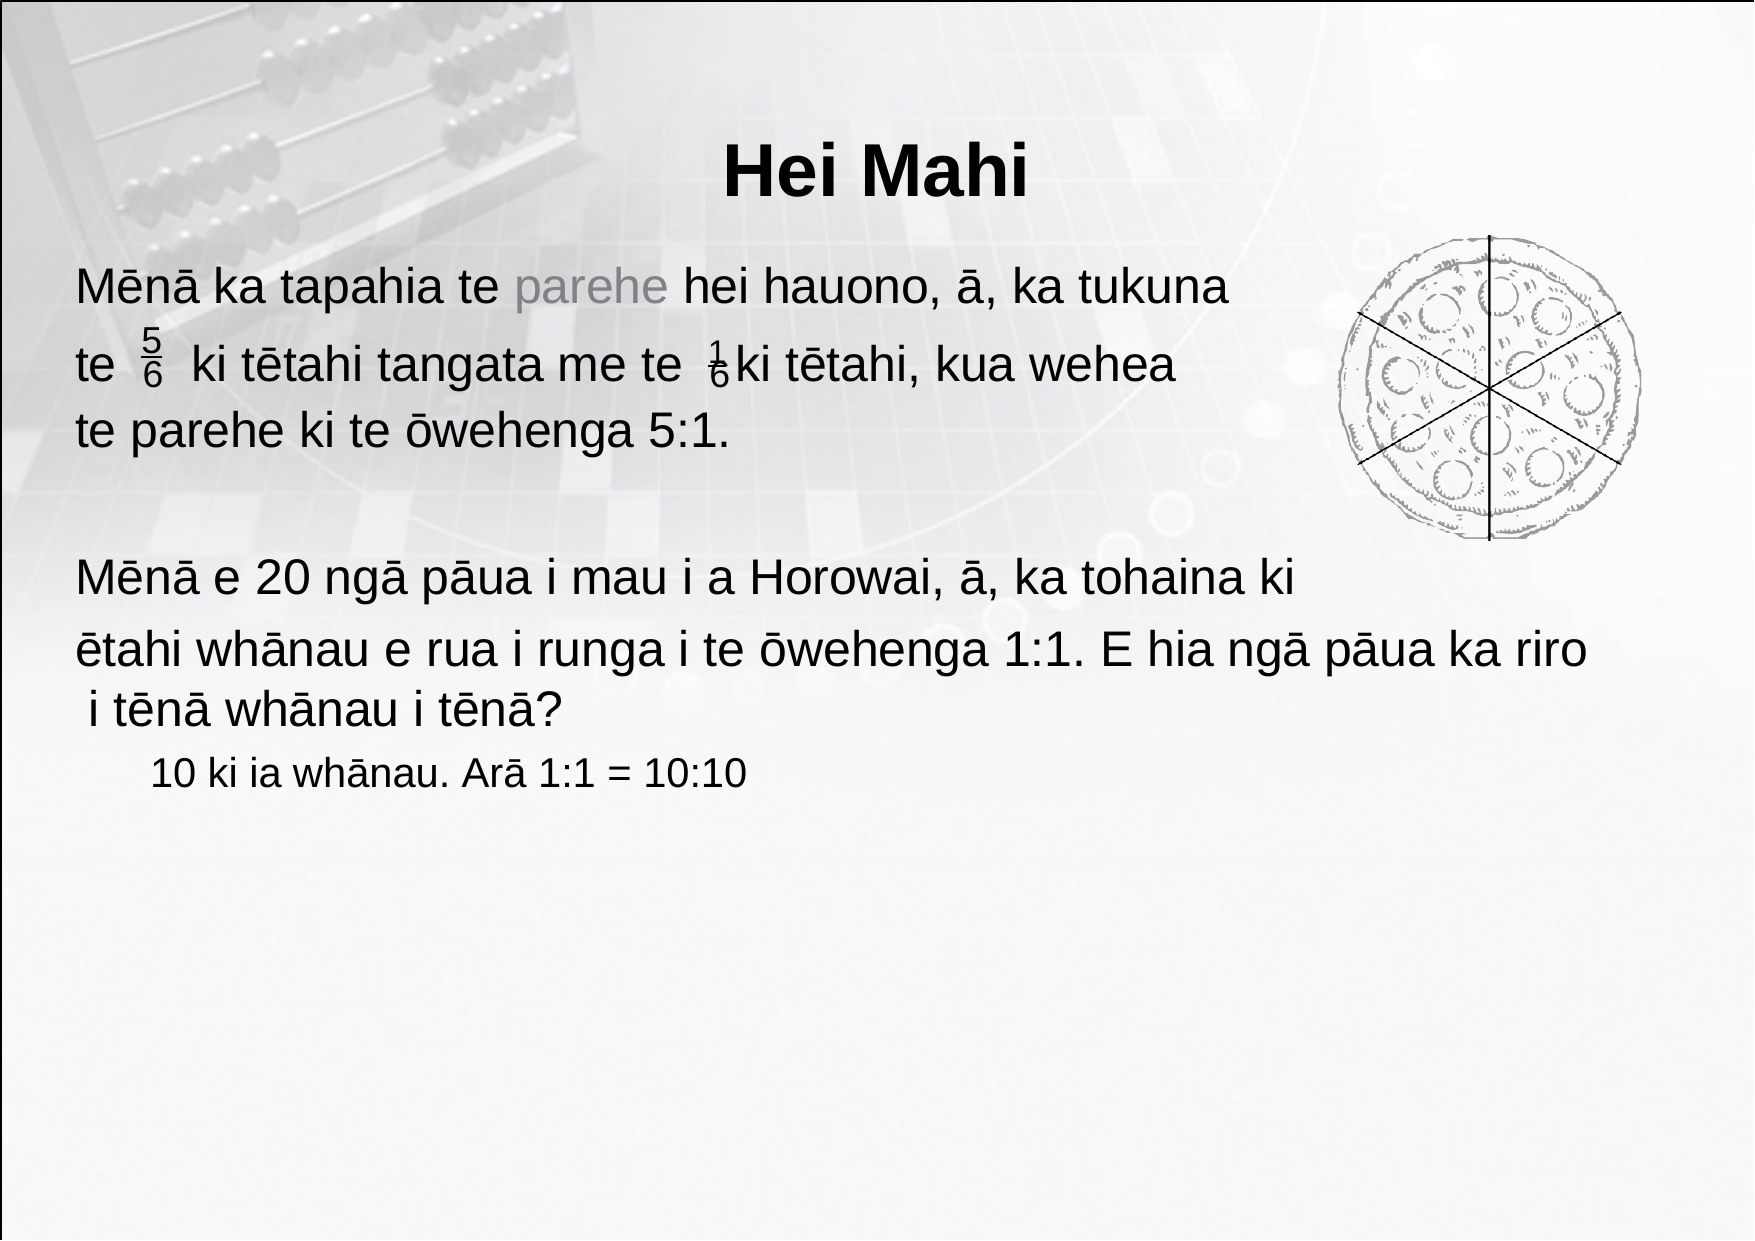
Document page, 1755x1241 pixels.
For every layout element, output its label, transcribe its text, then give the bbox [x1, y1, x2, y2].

text_box [1337, 235, 1642, 541]
text_box te parehe ki te ōwehenga 5:1. Mēnā e 20 ngā pāua i mau i a Horowai, ā, ka tohaina ki ētahi whānau e rua i runga i te ōwehenga 1:1. E hia ngā pāua ka riro i tēnā whānau i tēnā? 10 ki ia whānau. Arā 1:1 = 10:10 [72, 395, 1595, 797]
text_box [2, 2, 1754, 1241]
text_box [1, 1, 1754, 1241]
text_box te ki tētahi tangata me te 1 ki tētahi, kua wehea [72, 323, 1199, 393]
text_box Mēnā ka tapahia te parehe hei hauono, ā, ka tukuna 5 [72, 247, 1234, 362]
title Hei Mahi [720, 119, 1034, 247]
